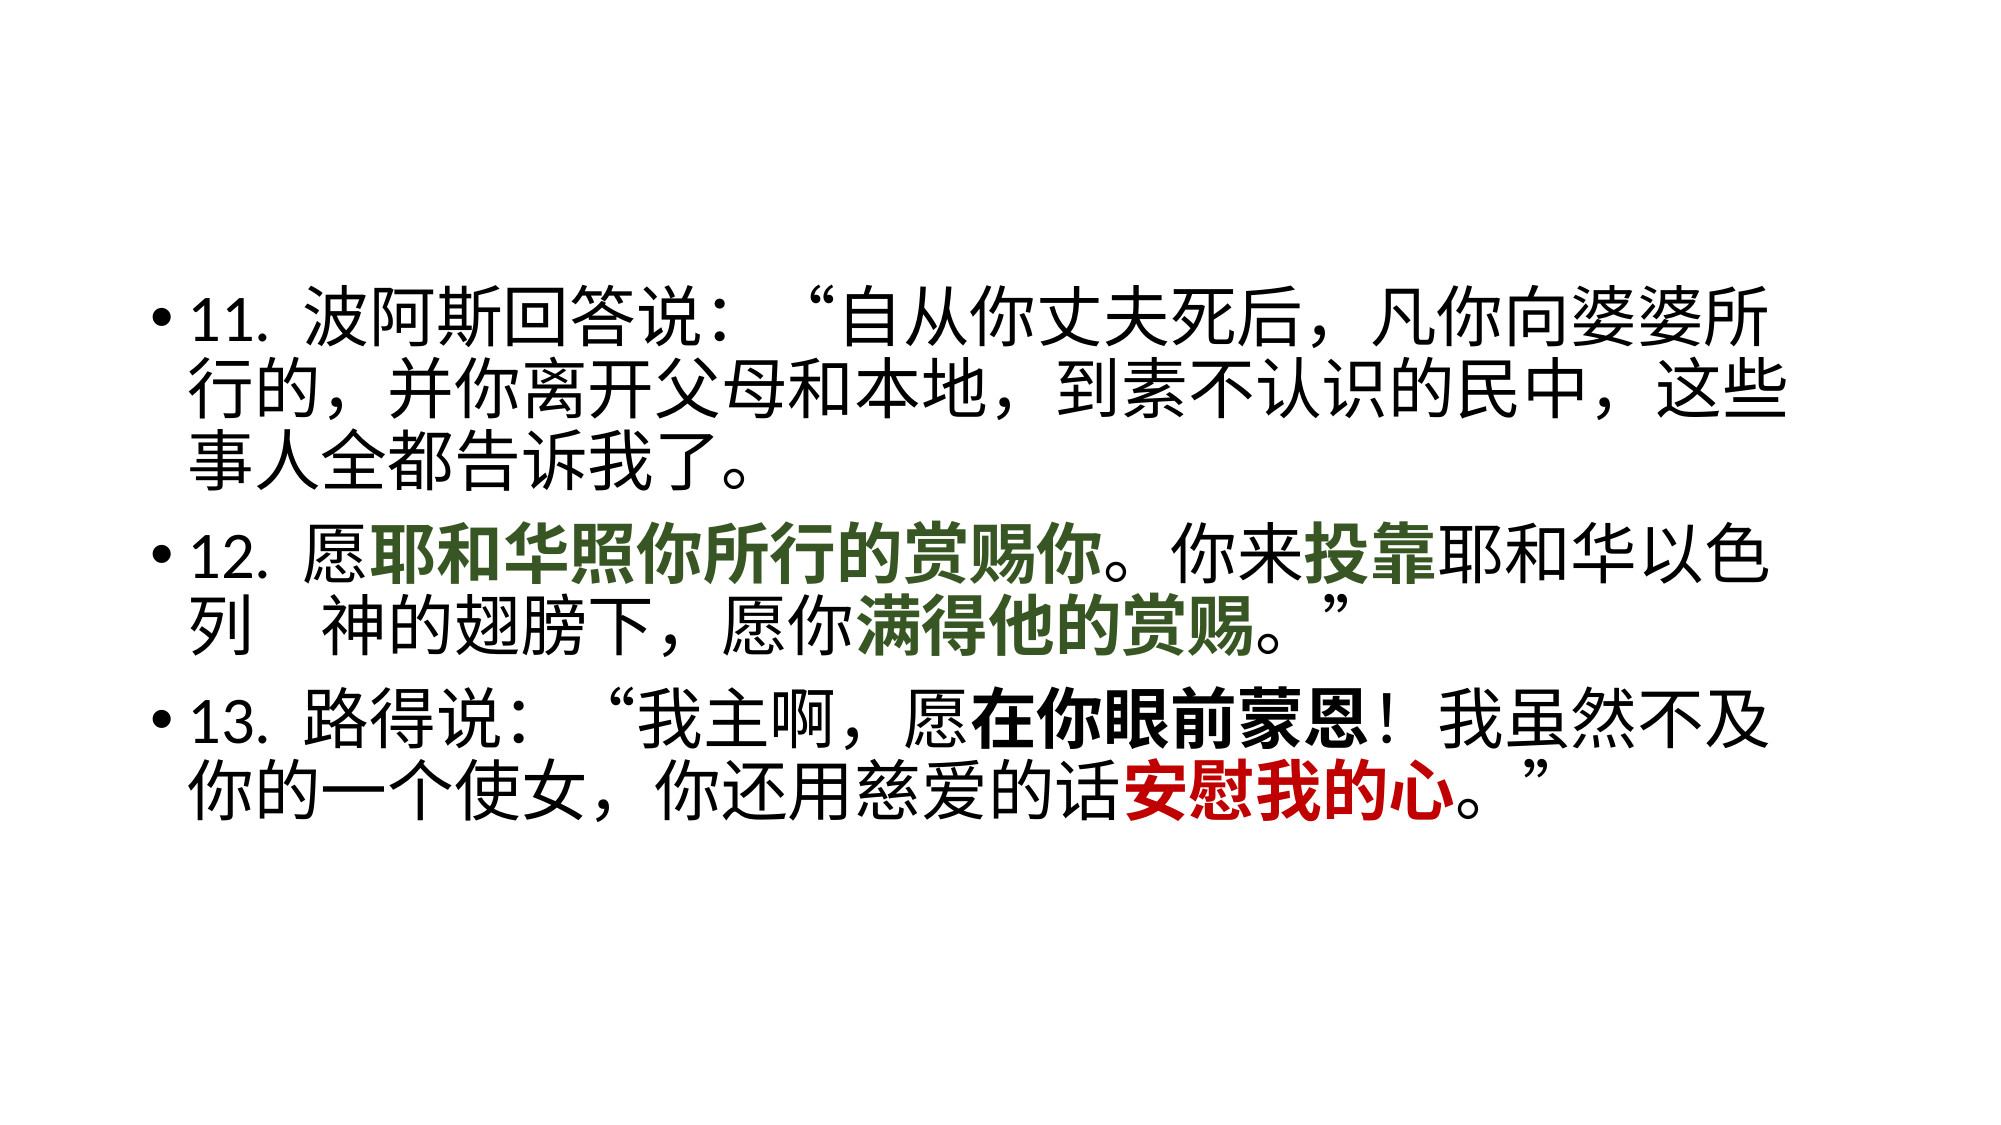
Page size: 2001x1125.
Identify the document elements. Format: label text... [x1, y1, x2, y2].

list 11. 波阿斯回答说：“自从你丈夫死后，凡你向婆婆所行的，并你离开父母和本地，到素不认识的民中，这些事人全都告诉我了。 12. 愿耶和华照你所行的赏赐你。你来投靠耶和华以色列 神的翅膀下，愿你满得他的赏赐。” 13. 路得说：“我主啊，愿在你眼前蒙恩！我虽然不及你的一个使女，你还用慈爱的话安慰我的心。” [135, 276, 1819, 1014]
